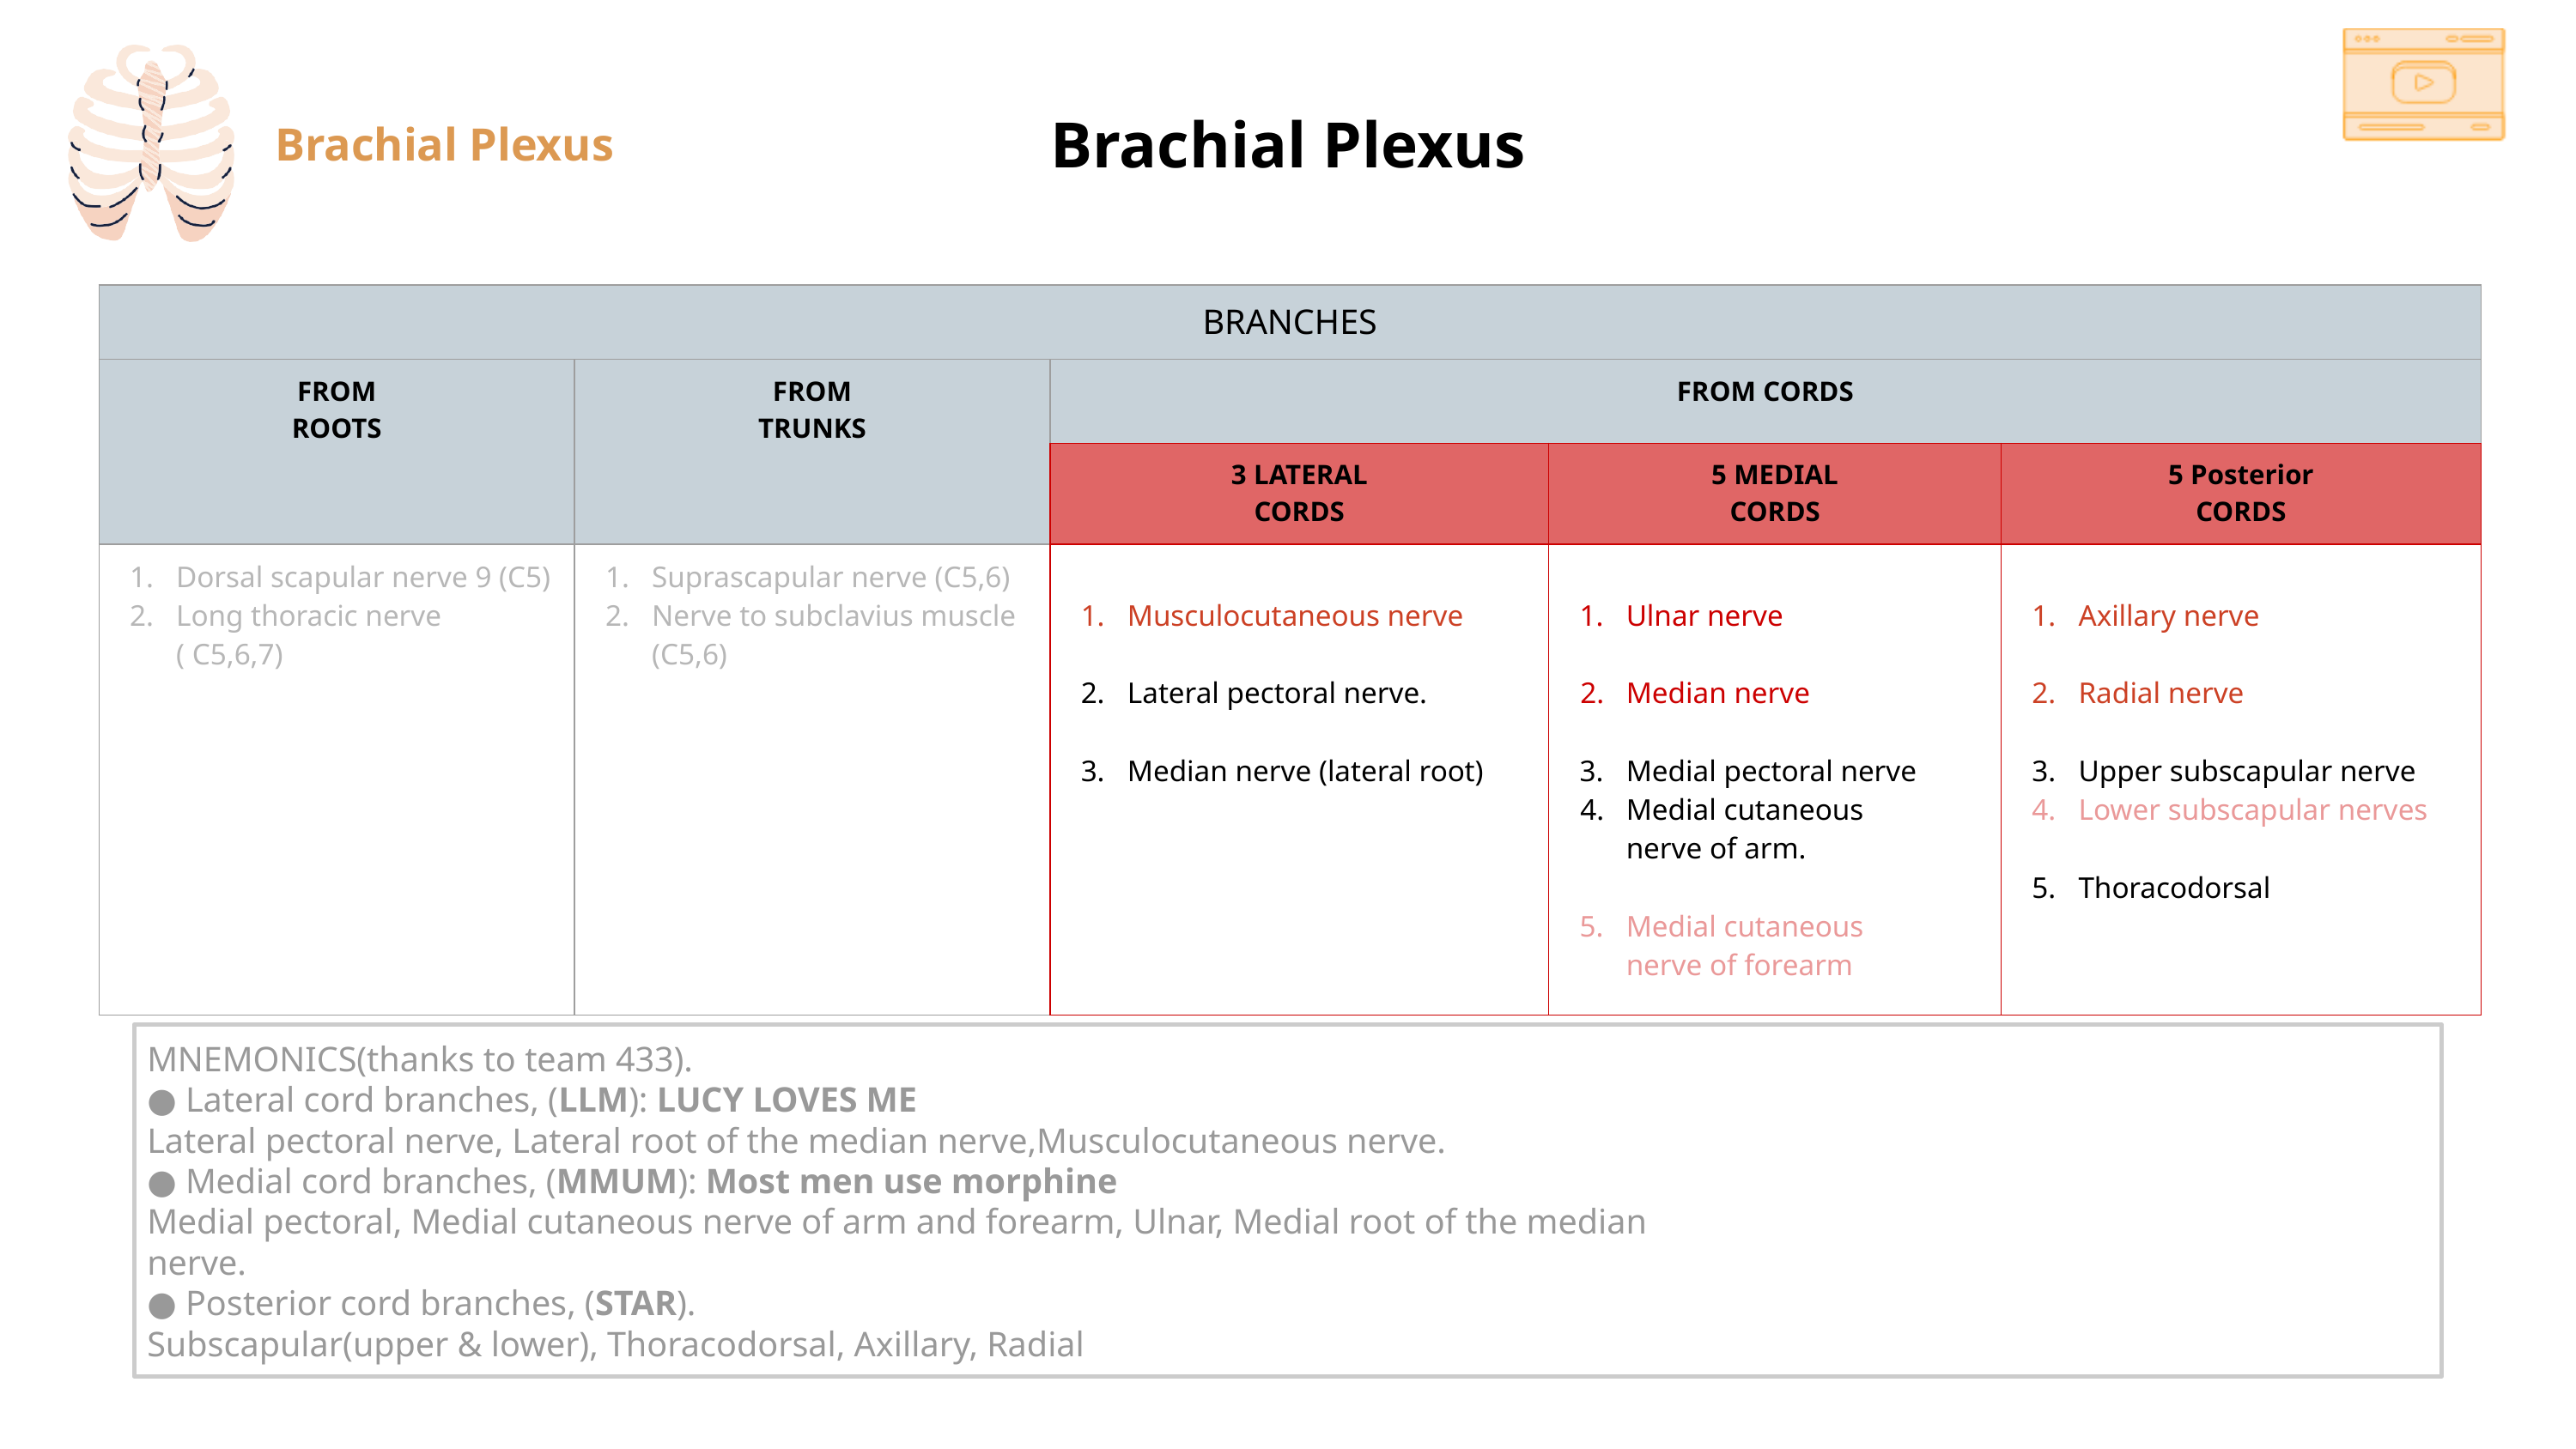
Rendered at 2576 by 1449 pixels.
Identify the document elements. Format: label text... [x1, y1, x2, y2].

table_cell FROM CORDS [1051, 360, 2481, 443]
text_box MNEMONICS(thanks to team 433). ● Lateral cord branches, (LLM): LUCY LOVES ME Lateral pectoral nerve, Lateral root of the median nerve,Musculocutaneous nerve. ● Medial cord branches, (MMUM): Most men use morphine Medial pectoral, Medial cutaneous nerve of arm and forearm, Ulnar, Medial root of the median nerve. ● Posterior cord branches, (STAR). Subscapular(upper & lower), Thoracodorsal, Axillary, Radial [134, 1024, 2442, 1377]
picture [2342, 27, 2508, 143]
table_header BRANCHES [100, 286, 2481, 359]
table_cell Dorsal scapular nerve 9 (C5) Long thoracic nerve ( C5,6,7) [100, 545, 574, 1015]
table_cell 5 Posterior CORDS [2002, 444, 2481, 543]
table_cell Ulnar nerve Median nerve Medial pectoral nerve Medial cutaneous nerve of arm. Medial cutaneous nerve of forearm [1549, 545, 2001, 1015]
table_cell FROM TRUNKS [575, 360, 1049, 543]
table_cell FROM ROOTS [100, 360, 574, 543]
table_cell 3 LATERAL CORDS [1051, 444, 1548, 543]
text_box Brachial Plexus [938, 92, 1638, 193]
table_cell Musculocutaneous nerve Lateral pectoral nerve. Median nerve (lateral root) [1051, 545, 1548, 1015]
table_cell Axillary nerve Radial nerve Upper subscapular nerve Lower subscapular nerves Thoracodorsal [2002, 545, 2481, 1015]
table_cell 5 MEDIAL CORDS [1549, 444, 2001, 543]
picture [68, 44, 234, 242]
table_cell Suprascapular nerve (C5,6) Nerve to subclavius muscle (C5,6) [575, 545, 1049, 1015]
text_box Brachial Plexus [237, 102, 655, 183]
